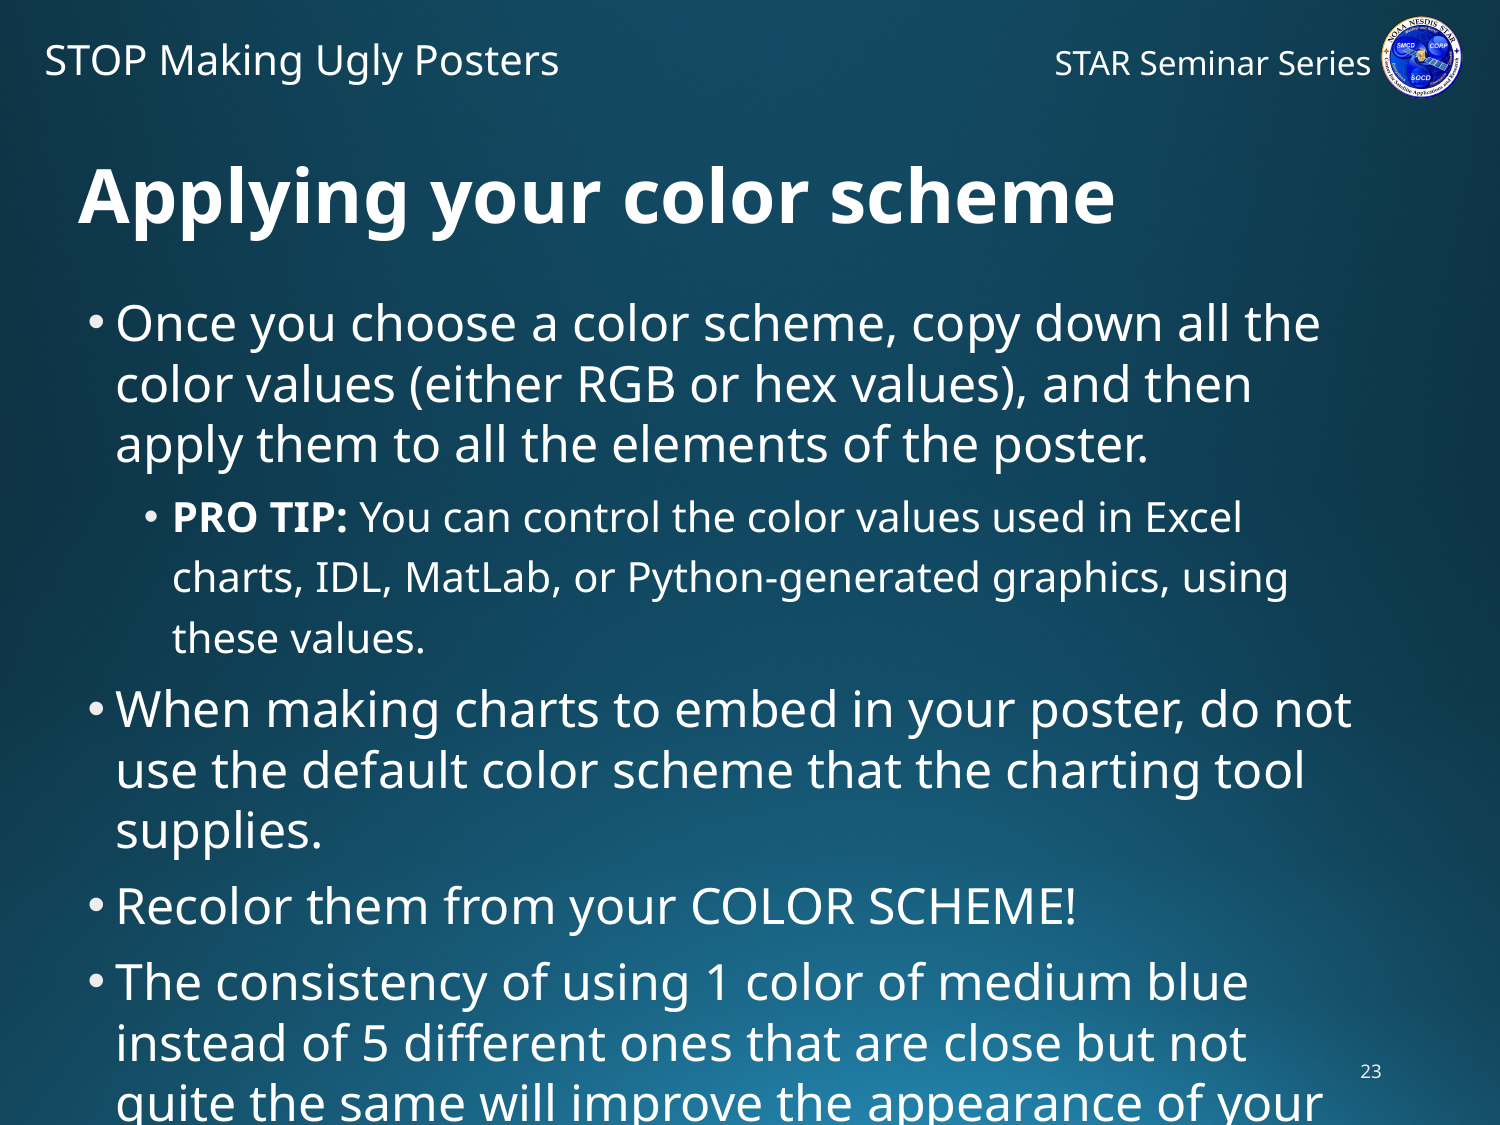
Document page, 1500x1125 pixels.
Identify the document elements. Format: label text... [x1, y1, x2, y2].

list Once you choose a color scheme, copy down all the color values (either RGB or hex values), and then apply them to all the elements of the poster. PRO TIP: You can control the color values used in Excel charts, IDL, MatLab, or Python-generated graphics, using these values. When making charts to embed in your poster, do not use the default color scheme that the charting tool supplies. Recolor them from your COLOR SCHEME! The consistency of using 1 color of medium blue instead of 5 different ones that are close but not quite the same will improve the appearance of your poster significantly. [72, 283, 1395, 1025]
slide_number 23 [1059, 1042, 1397, 1103]
picture [0, 0, 1500, 1125]
title Applying your color scheme [63, 141, 1456, 258]
